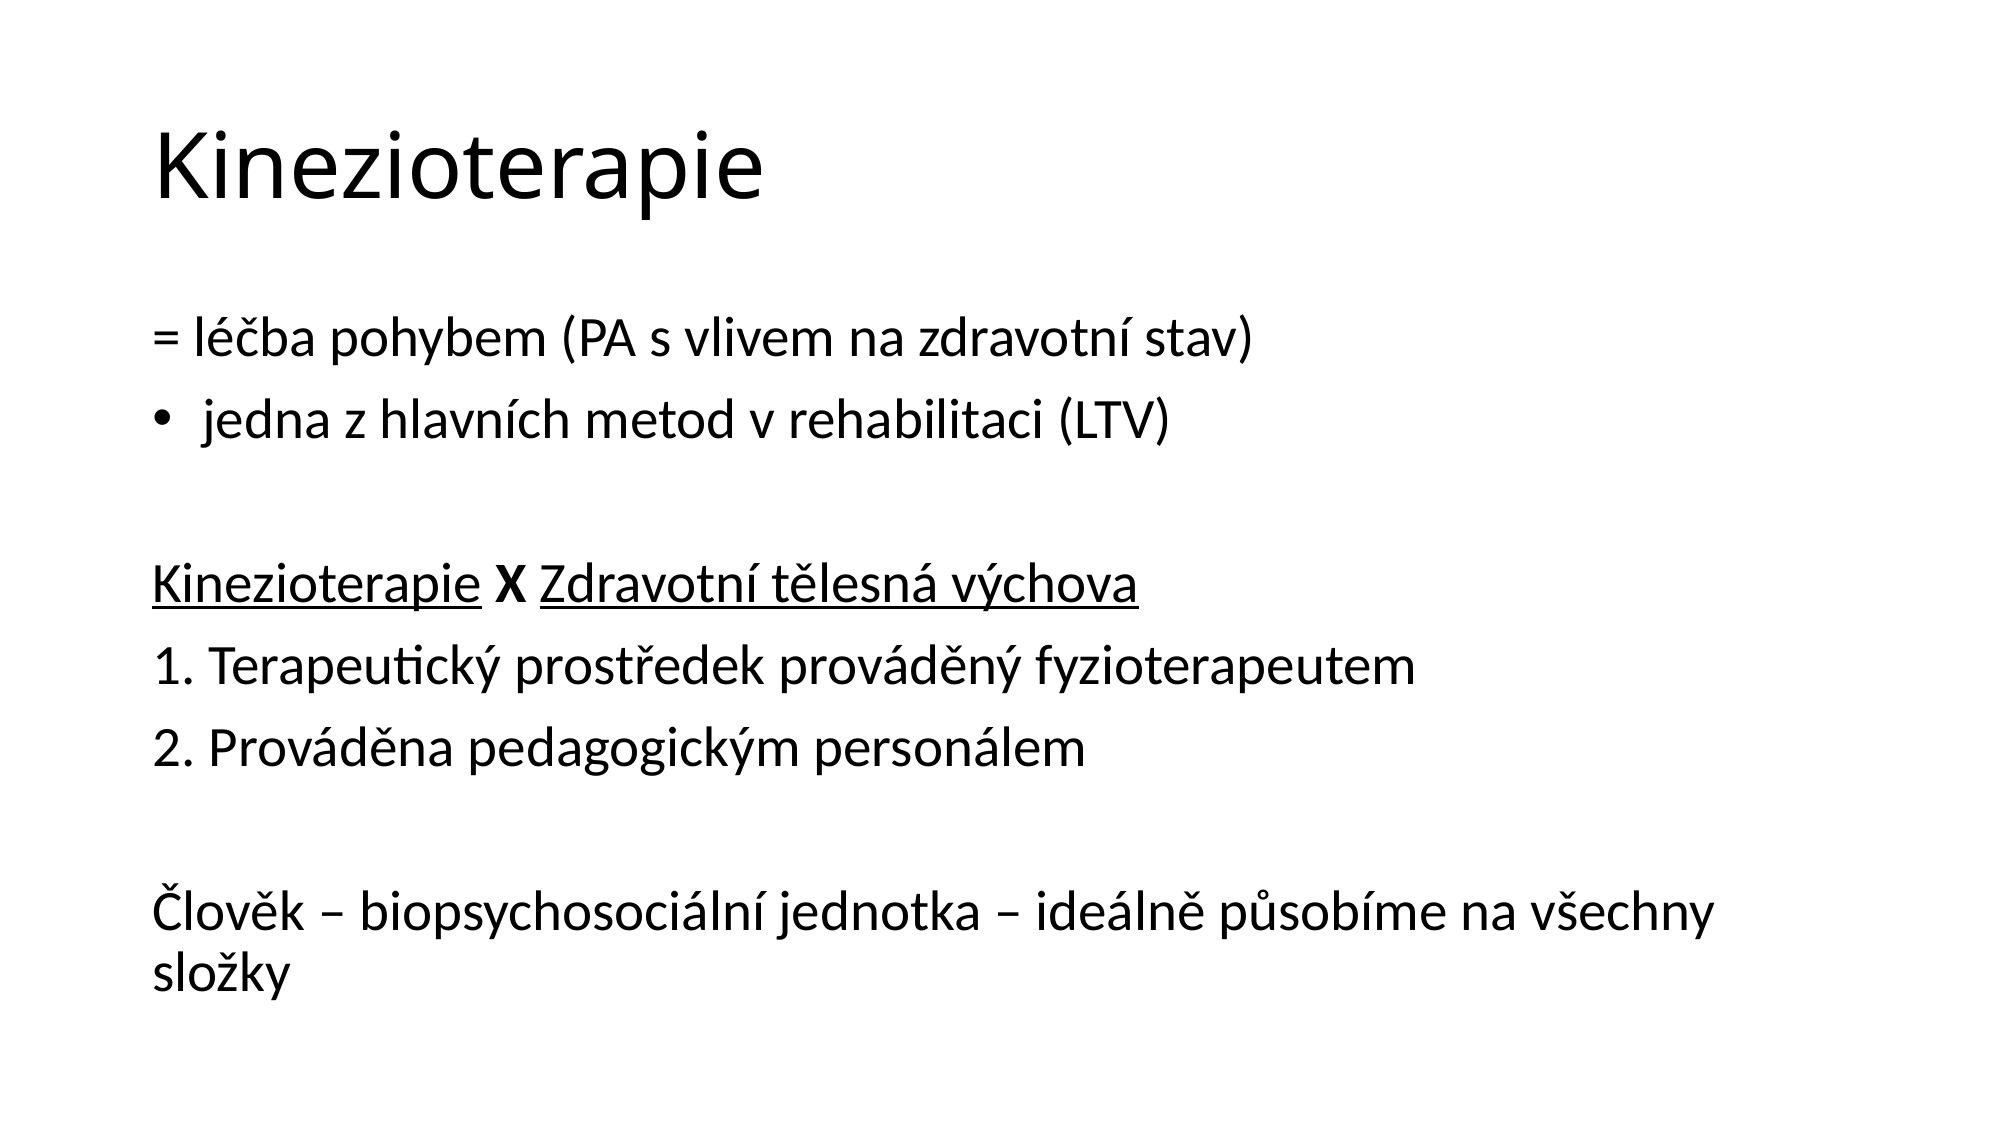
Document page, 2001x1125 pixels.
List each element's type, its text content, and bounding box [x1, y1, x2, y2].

title Kinezioterapie [137, 59, 1863, 278]
list = léčba pohybem (PA s vlivem na zdravotní stav) jedna z hlavních metod v rehabilitaci (LTV) Kinezioterapie X Zdravotní tělesná výchova 1. Terapeutický prostředek prováděný fyzioterapeutem 2. Prováděna pedagogickým personálem Člověk – biopsychosociální jednotka – ideálně působíme na všechny složky [137, 299, 1863, 1014]
